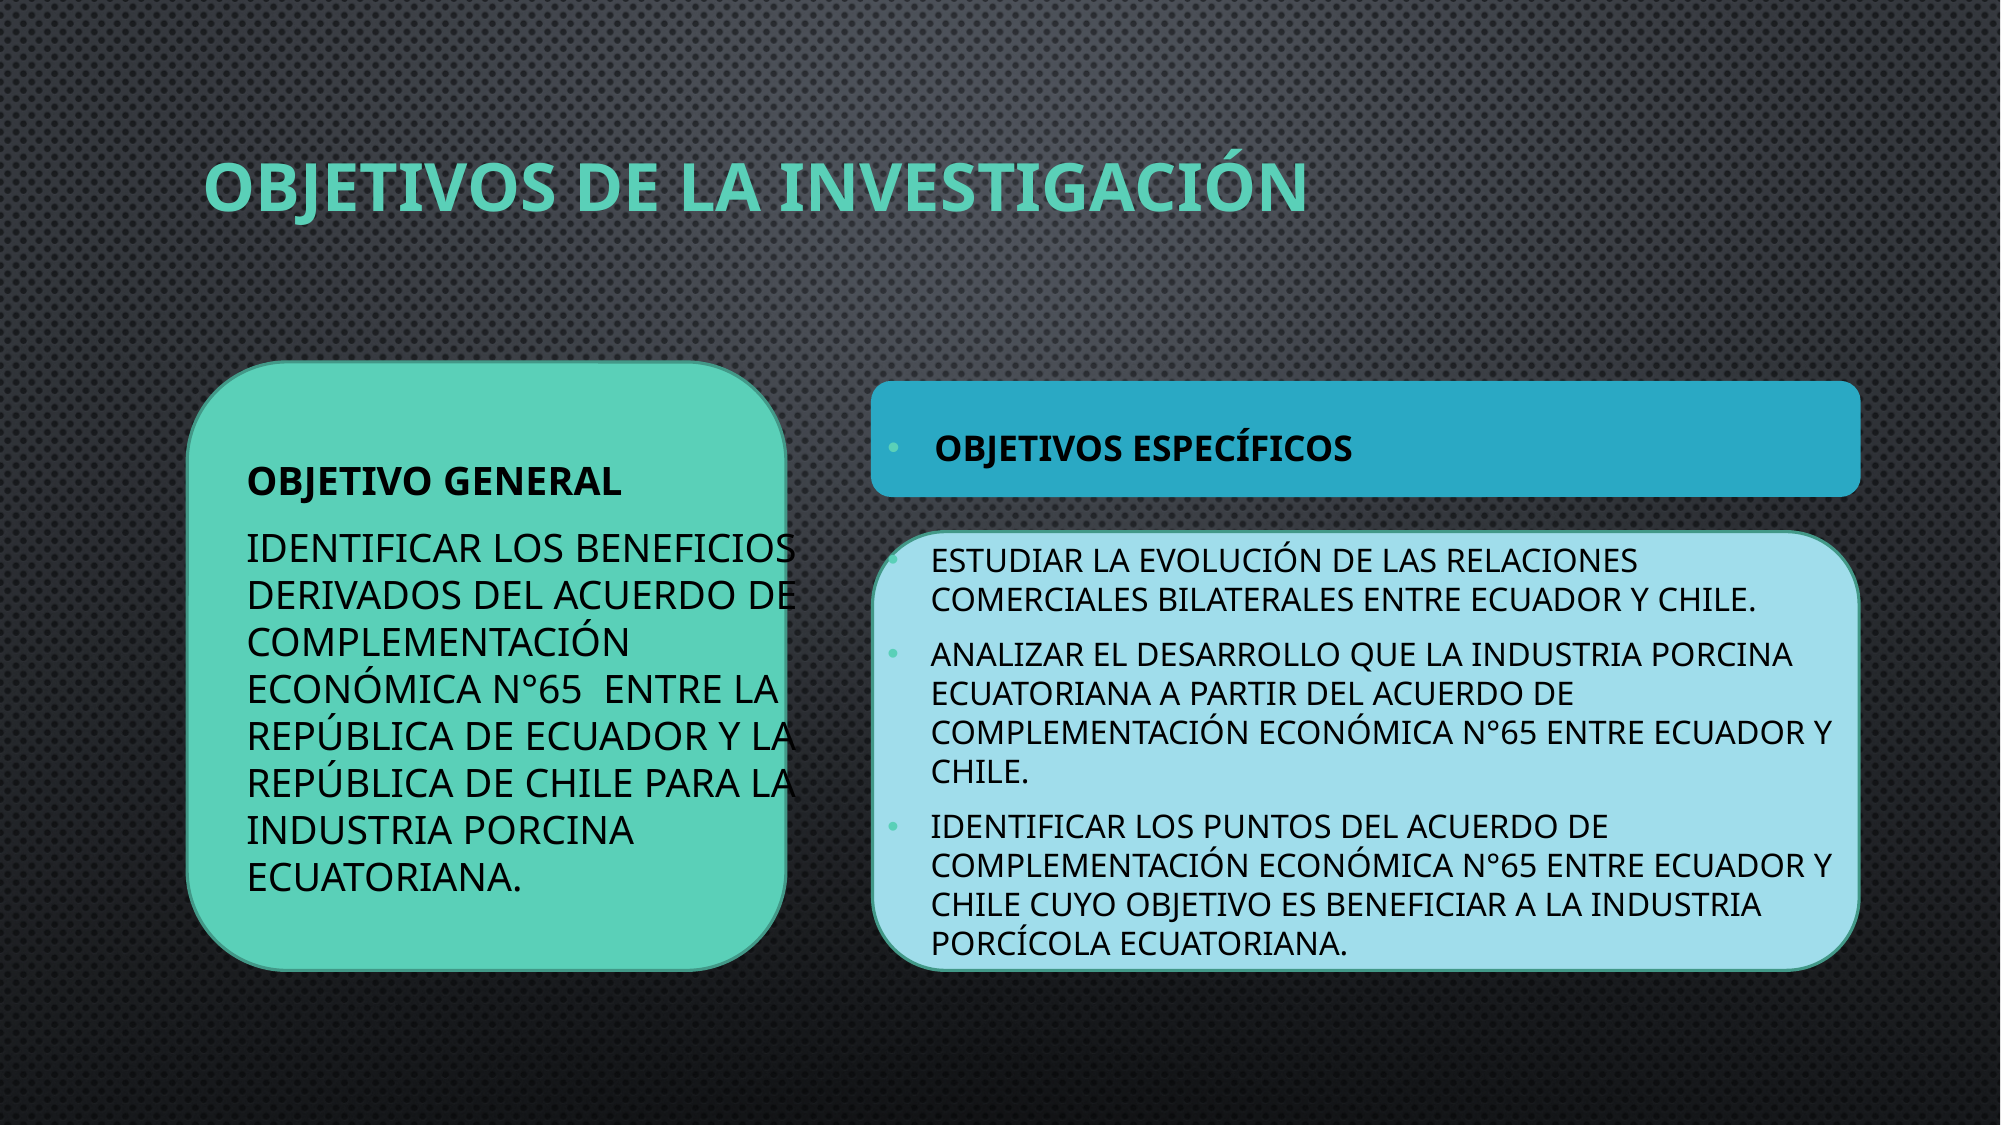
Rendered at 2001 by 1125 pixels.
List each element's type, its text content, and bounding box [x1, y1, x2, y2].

title OBJETIVOS DE LA INVESTIGACIÓN [187, 99, 1813, 271]
list Objetivo General Identificar los beneficios derivados del Acuerdo de Complementación Económica N°65 entre La República de Ecuador y La República de Chile para la Industria porcina ecuatoriana. [187, 382, 818, 950]
text_box estudiar la evolución de las relaciones comerciales bilaterales entre ecuador y chile. Analizar el desarrollo que la industria porcina ecuatoriana a partir del Acuerdo de Complementación Económica N°65 entre Ecuador y Chile. Identificar los puntos del Acuerdo de Complementación Económica N°65 entre Ecuador y Chile cuyo objetivo es beneficiar a la industria porcícola ecuatoriana. [872, 531, 1860, 971]
text_box Objetivos Específicos [872, 390, 1860, 504]
text_box [224, 360, 749, 382]
text_box [223, 950, 750, 972]
text_box [874, 380, 1858, 390]
